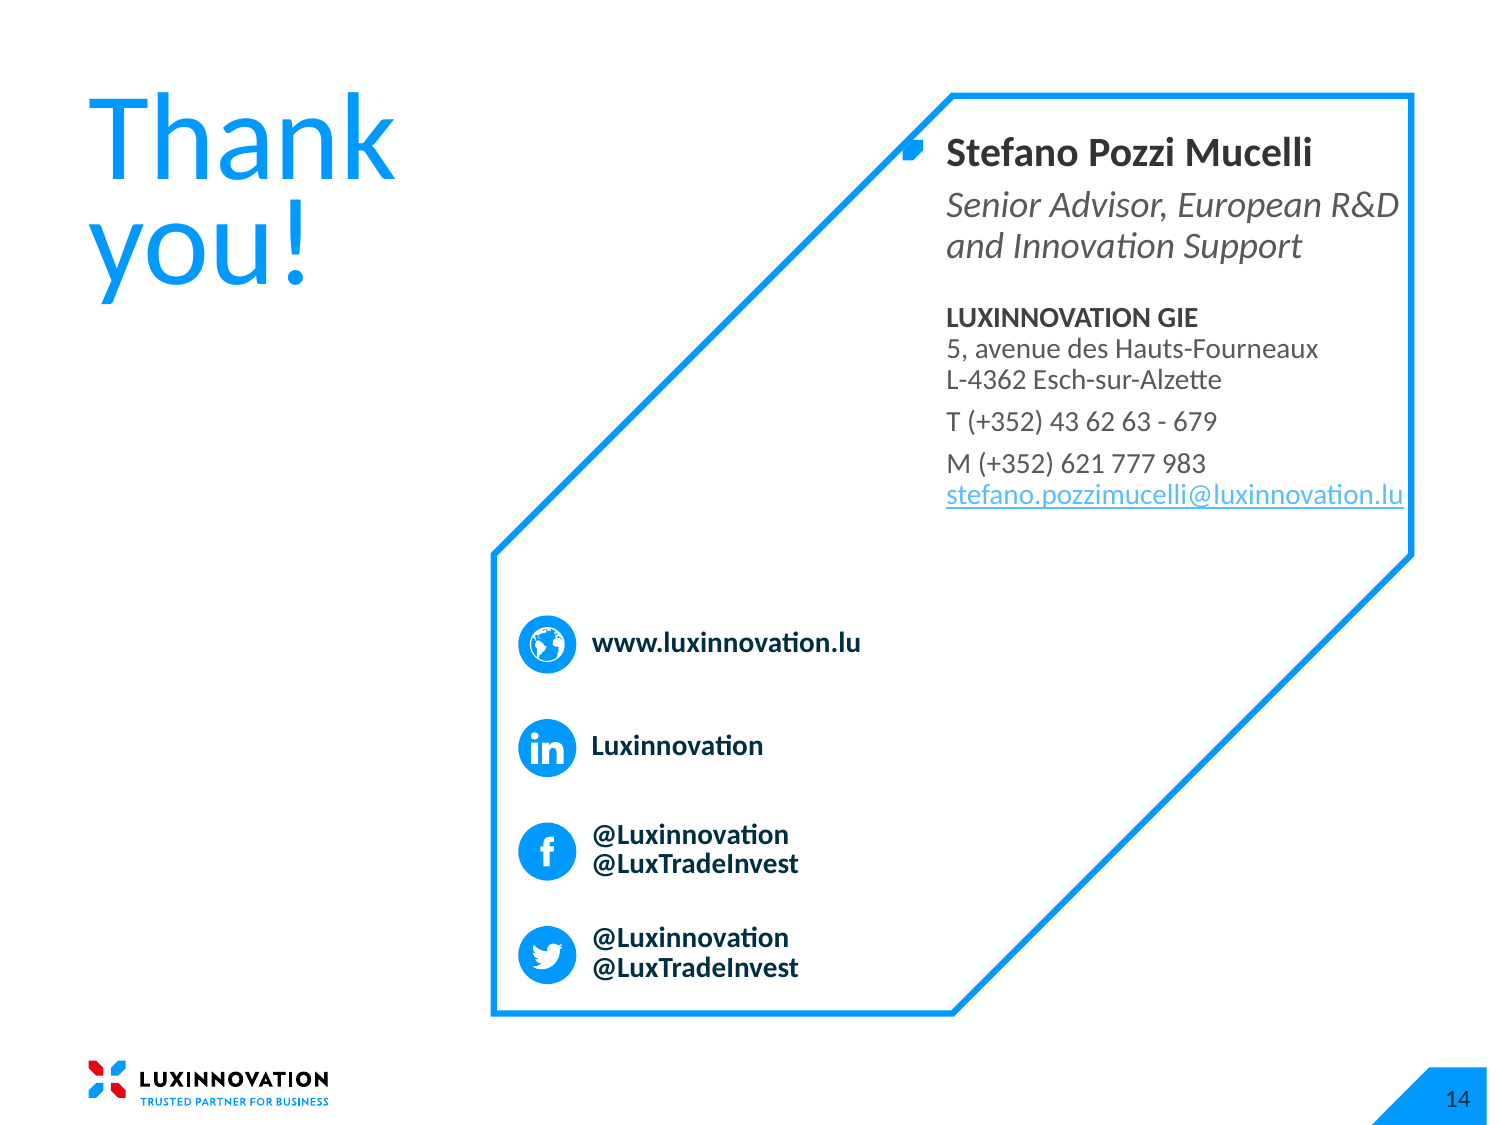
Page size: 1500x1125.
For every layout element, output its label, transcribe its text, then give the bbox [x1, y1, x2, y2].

slide_number 14 [1429, 1070, 1487, 1125]
list Stefano Pozzi Mucelli Senior Advisor, European R&D and Innovation Support LUXINNOVATION GIE 5, avenue des Hauts-Fourneaux L-4362 Esch-sur-Alzette T (+352) 43 62 63 - 679 M (+352) 621 777 983 stefano.pozzimucelli@luxinnovation.lu [902, 130, 1407, 528]
